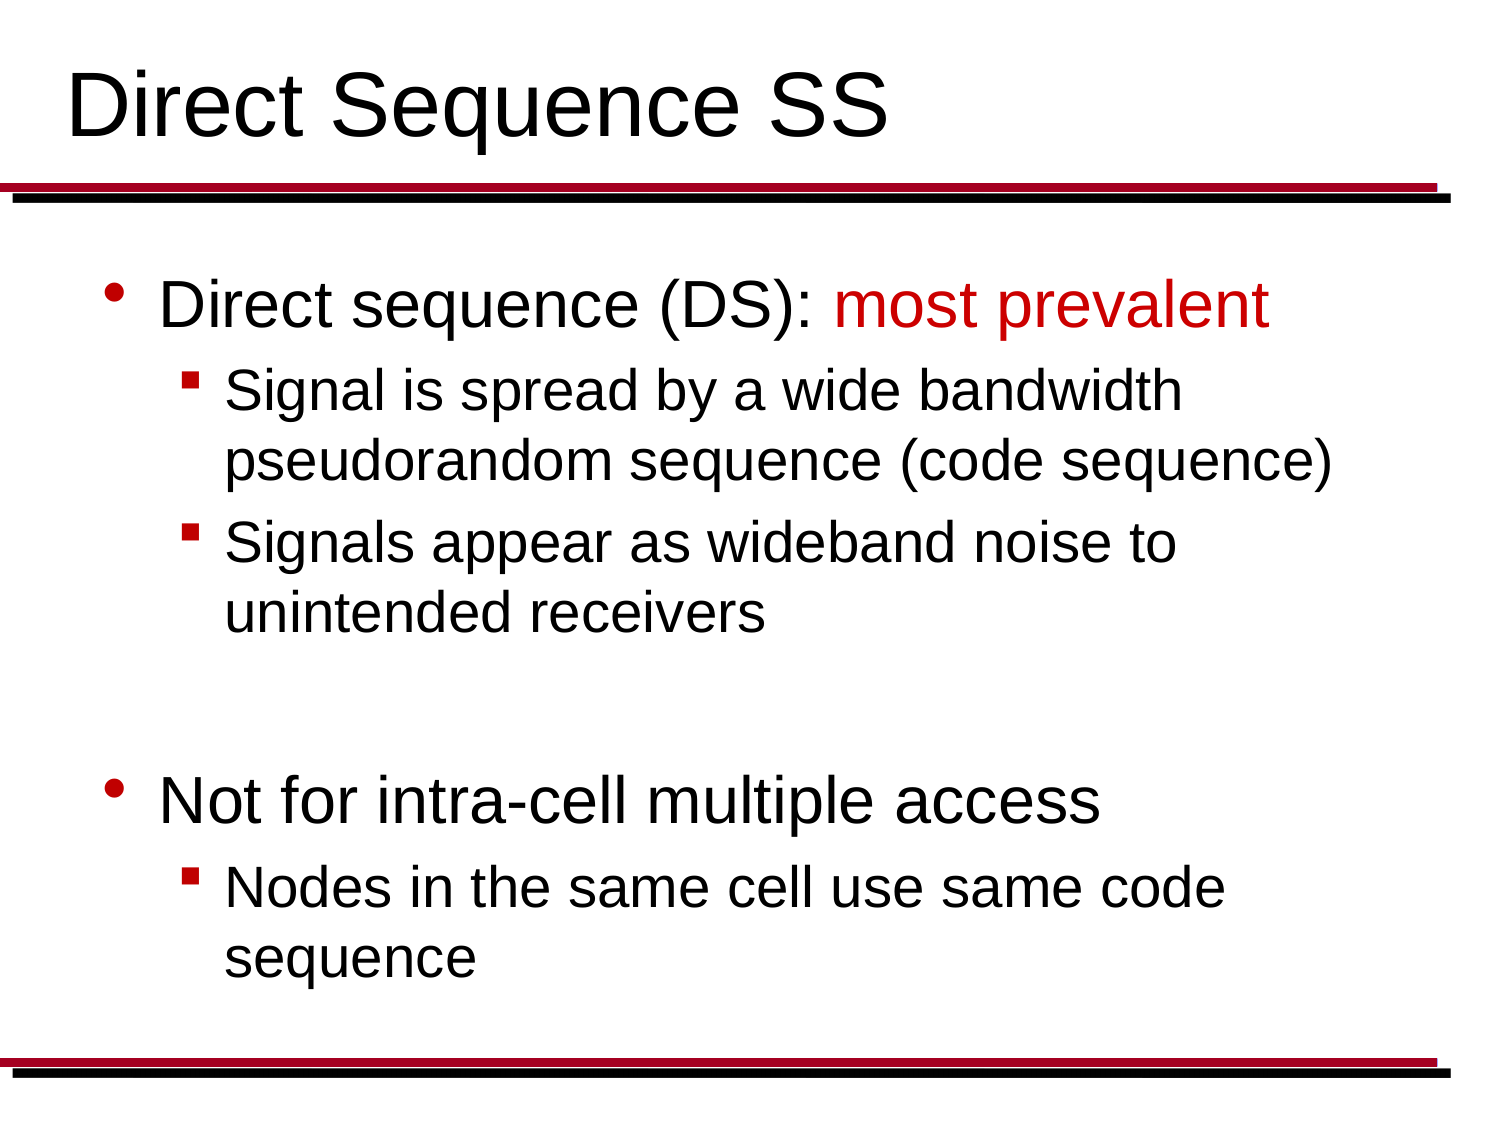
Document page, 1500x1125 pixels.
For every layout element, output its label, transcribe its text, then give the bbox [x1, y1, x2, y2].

title Direct Sequence SS [50, 0, 1425, 200]
list Direct sequence (DS): most prevalent Signal is spread by a wide bandwidth pseudorandom sequence (code sequence) Signals appear as wideband noise to unintended receivers Not for intra-cell multiple access Nodes in the same cell use same code sequence [87, 253, 1420, 1057]
